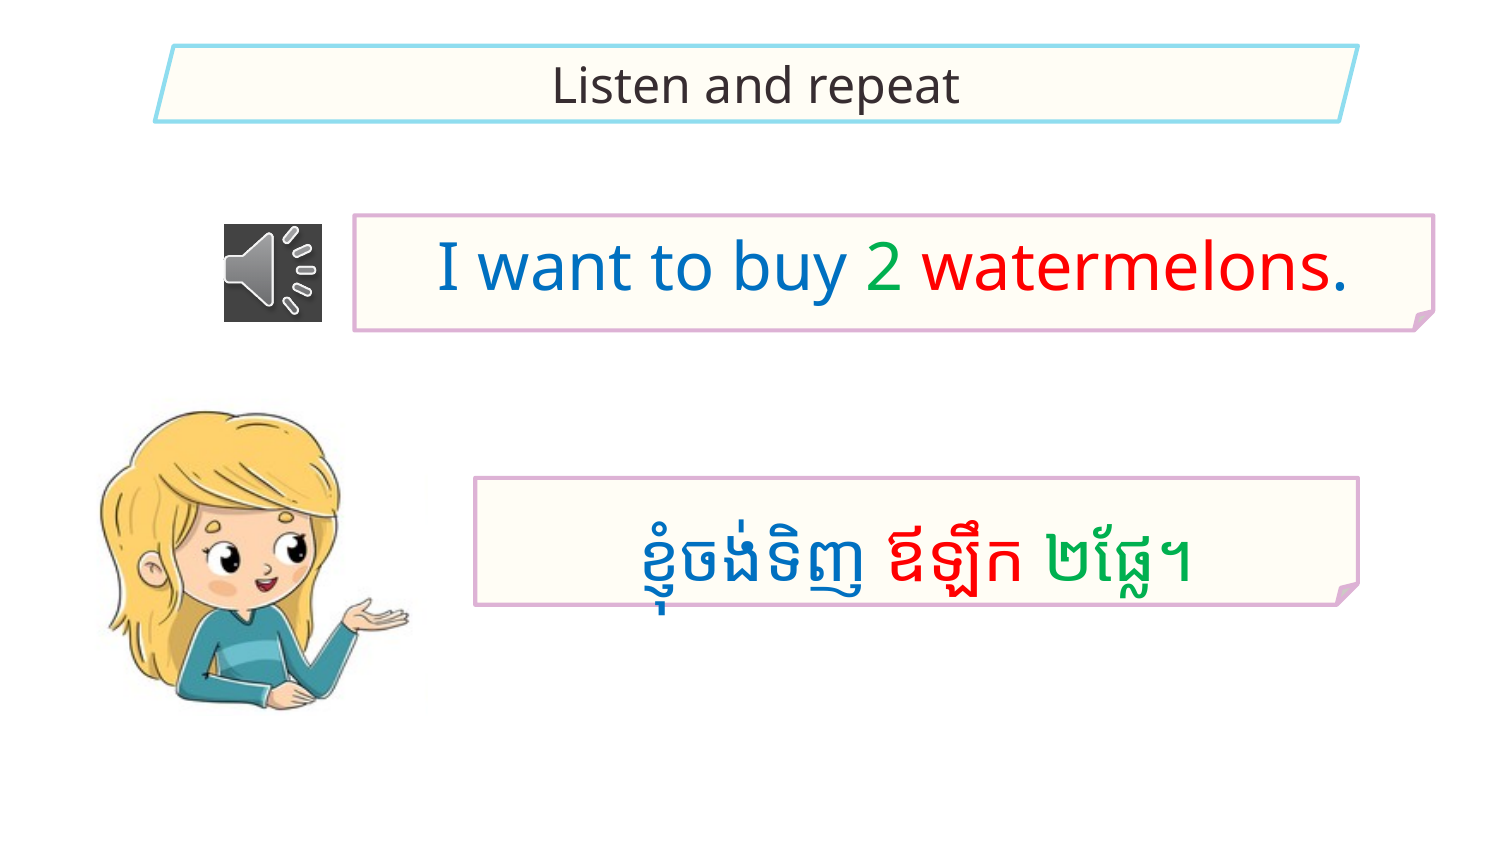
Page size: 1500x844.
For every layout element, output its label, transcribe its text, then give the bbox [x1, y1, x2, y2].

text_box Listen and repeat [152, 43, 1360, 124]
text_box ខ្ញុំចង់ទិញ ឪឡឹក ២ផ្លែ។ [473, 475, 1360, 607]
picture [83, 355, 428, 716]
text_box I want to buy 2 watermelons. [352, 213, 1436, 333]
picture [222, 222, 324, 324]
